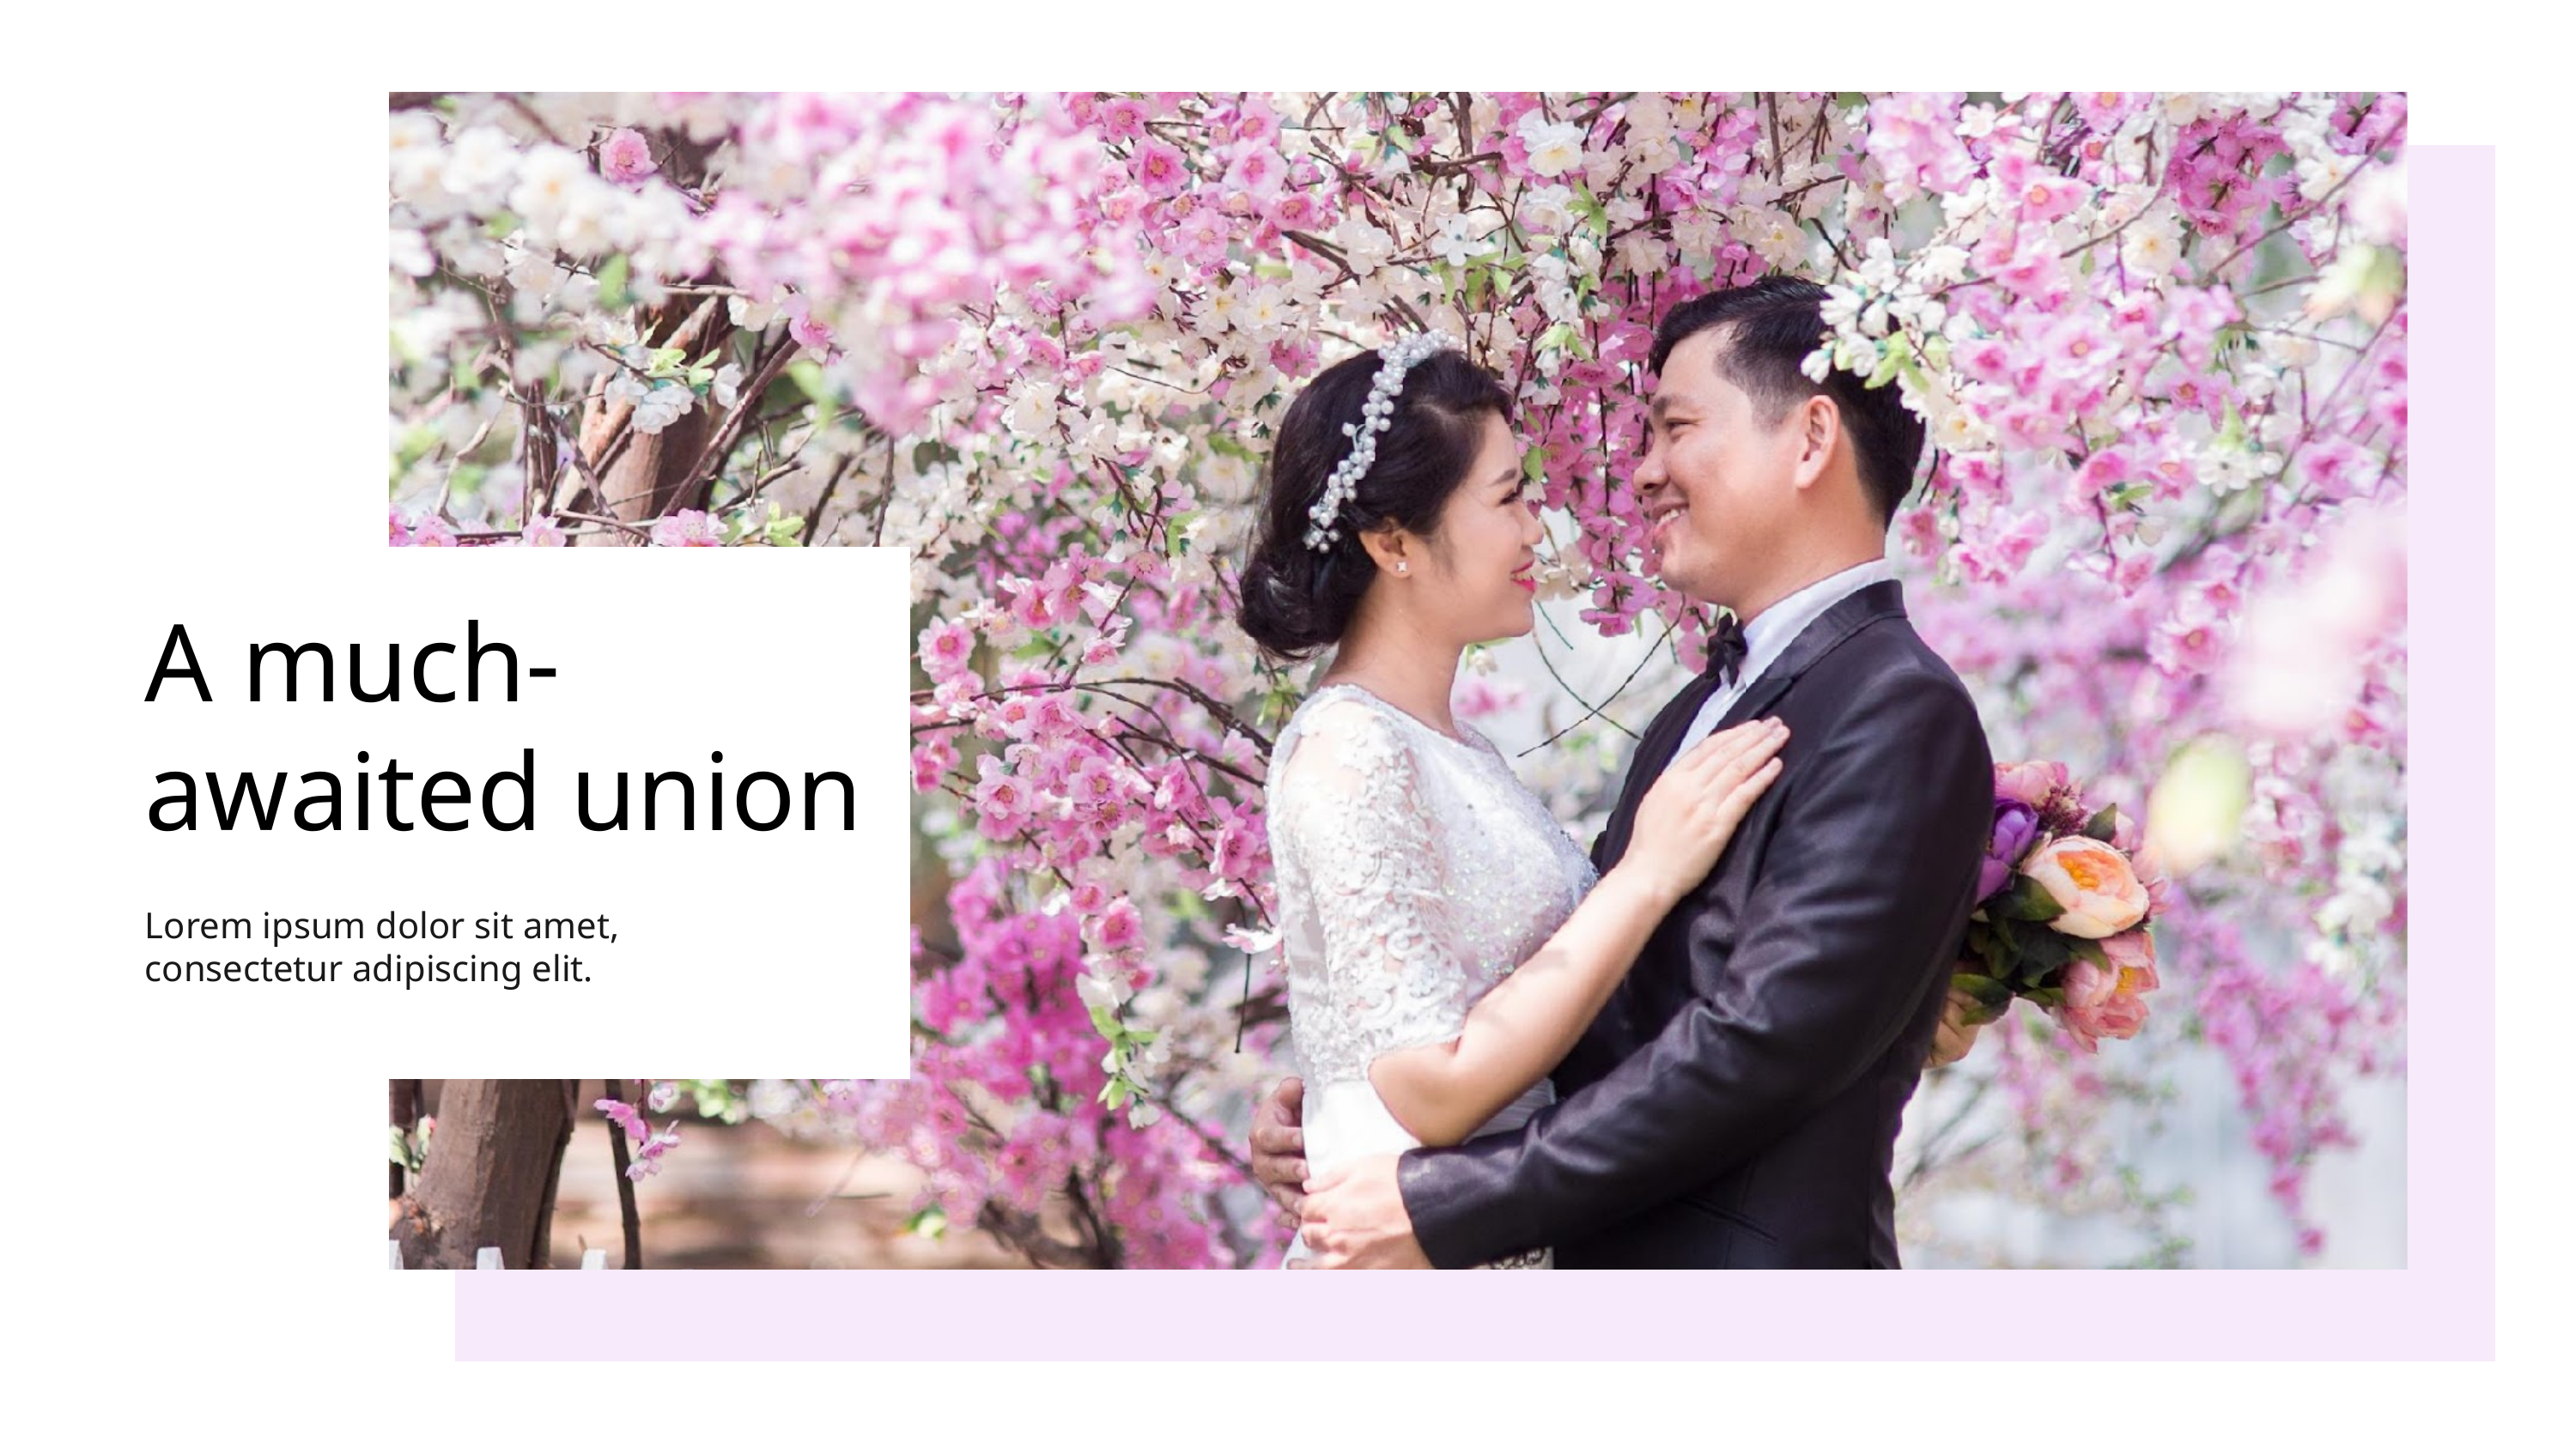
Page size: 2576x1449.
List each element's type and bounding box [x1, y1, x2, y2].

text_box [454, 121, 2496, 1362]
picture [388, 91, 2408, 1270]
text_box [0, 521, 910, 1080]
